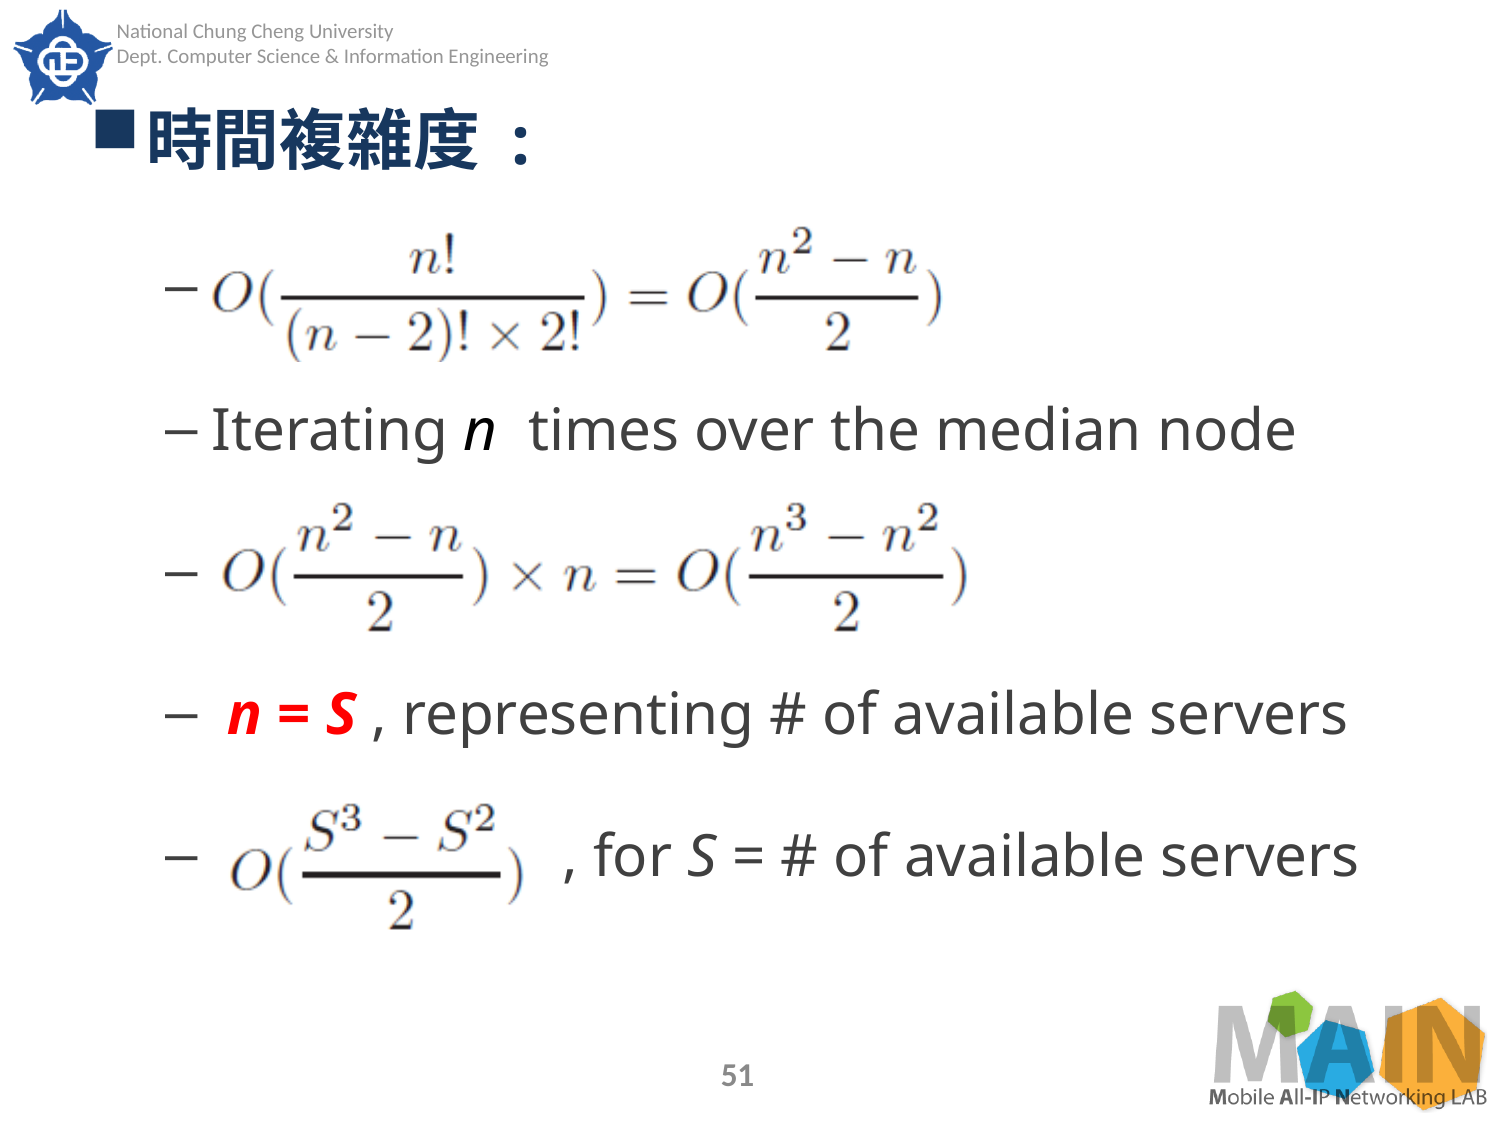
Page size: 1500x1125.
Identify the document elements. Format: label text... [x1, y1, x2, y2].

picture [0, 0, 126, 113]
list 時間複雜度 : Iterating n times over the median node n = S , representing # of available servers , for S = # of available servers [75, 90, 1425, 1005]
picture [214, 786, 546, 941]
picture [214, 491, 973, 643]
picture [119, 51, 126, 62]
picture [210, 222, 947, 362]
picture [1050, 987, 1488, 1113]
slide_number 51 [562, 1042, 913, 1103]
